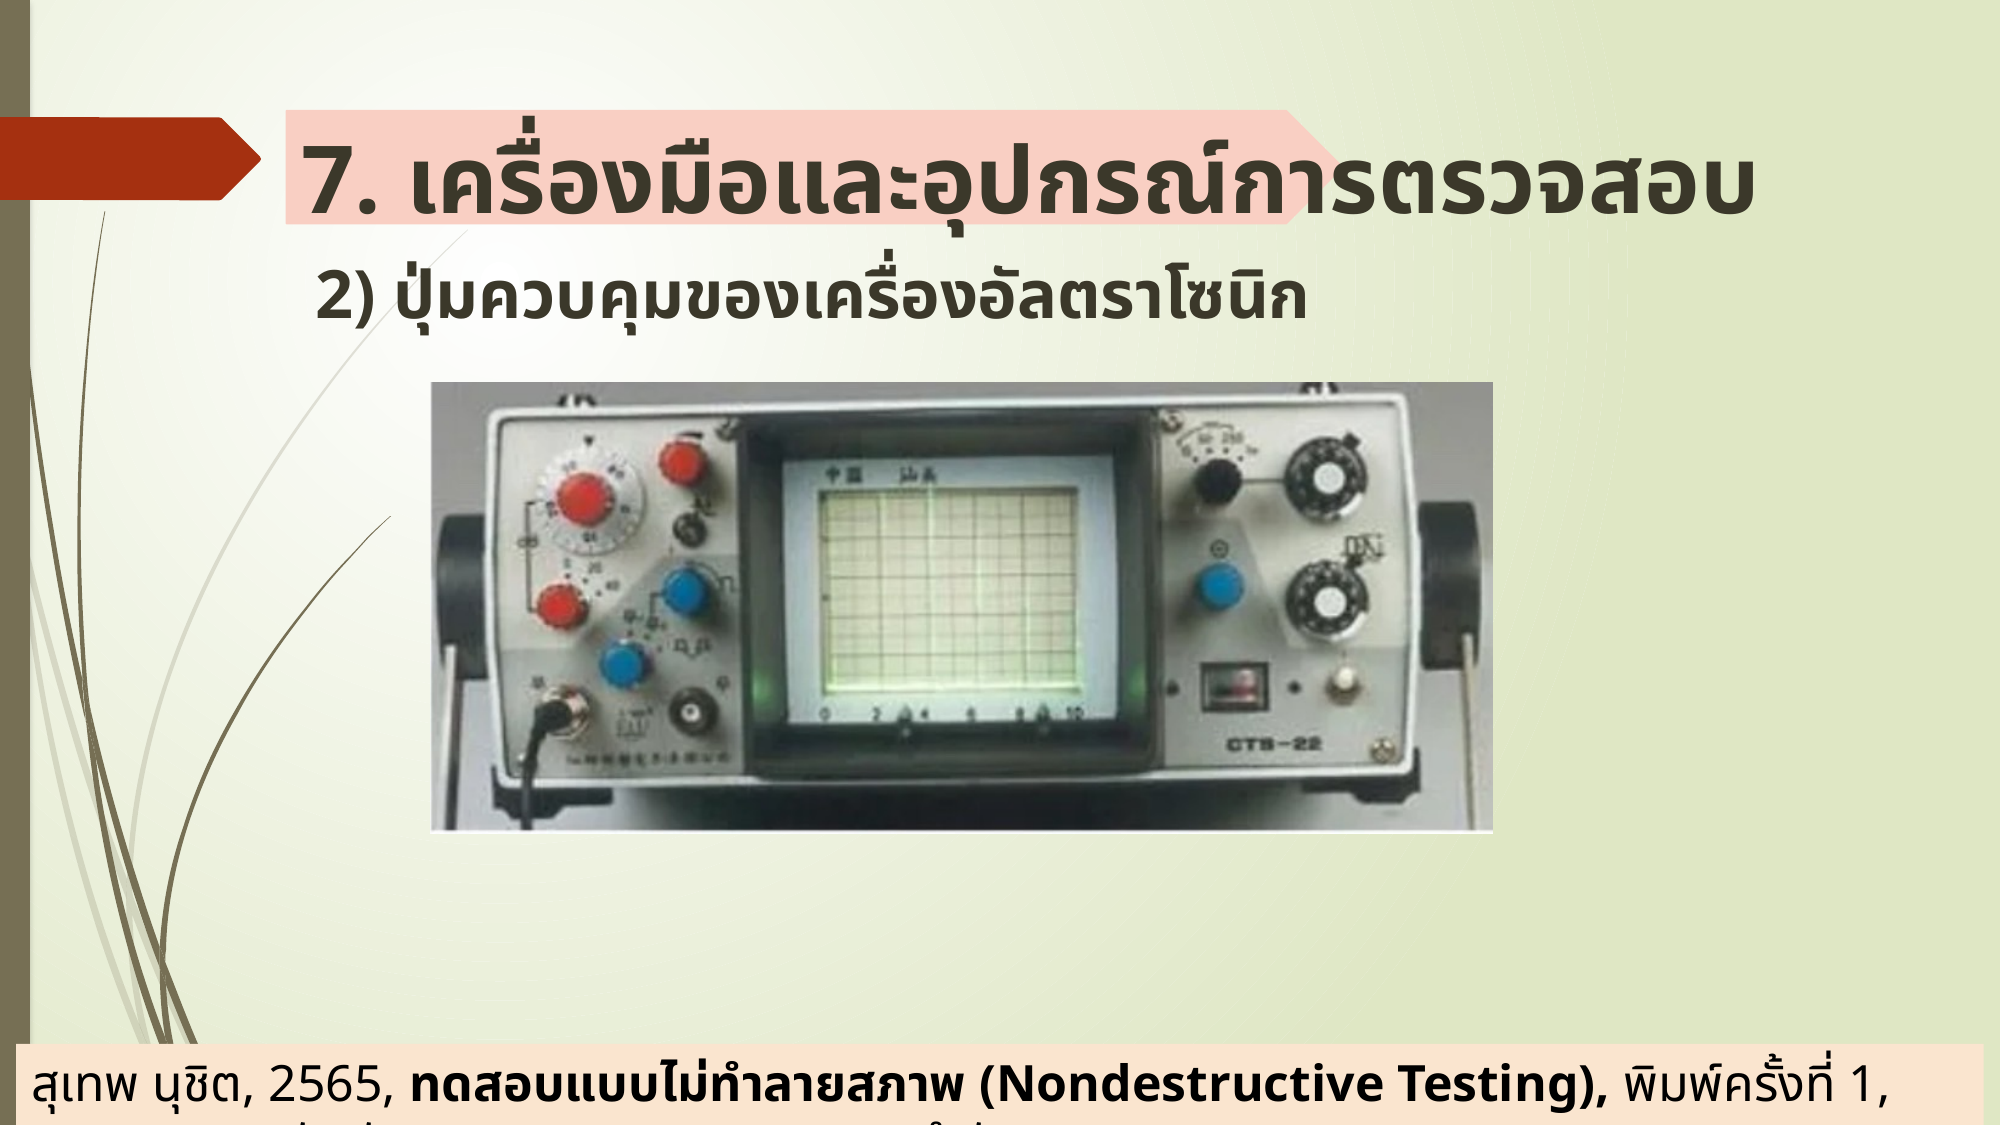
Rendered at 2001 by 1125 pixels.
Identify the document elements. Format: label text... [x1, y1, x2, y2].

picture [430, 381, 1493, 835]
title 7. เครื่องมือและอุปกรณ์การตรวจสอบ [286, 112, 1905, 225]
text_box สุเทพ นุชิต, 2565, ทดสอบแบบไม่ทำลายสภาพ (Nondestructive Testing), พิมพ์ครั้งที่ 1, กรุงเทพฯ;บริษัทพัฒนาคุณภาพวิชาการ (พว.) จำกัด. [16, 1043, 1984, 1125]
text_box 2) ปุ่มควบคุมของเครื่องอัลตราโซนิก [300, 244, 2000, 340]
text_box [285, 109, 1289, 224]
